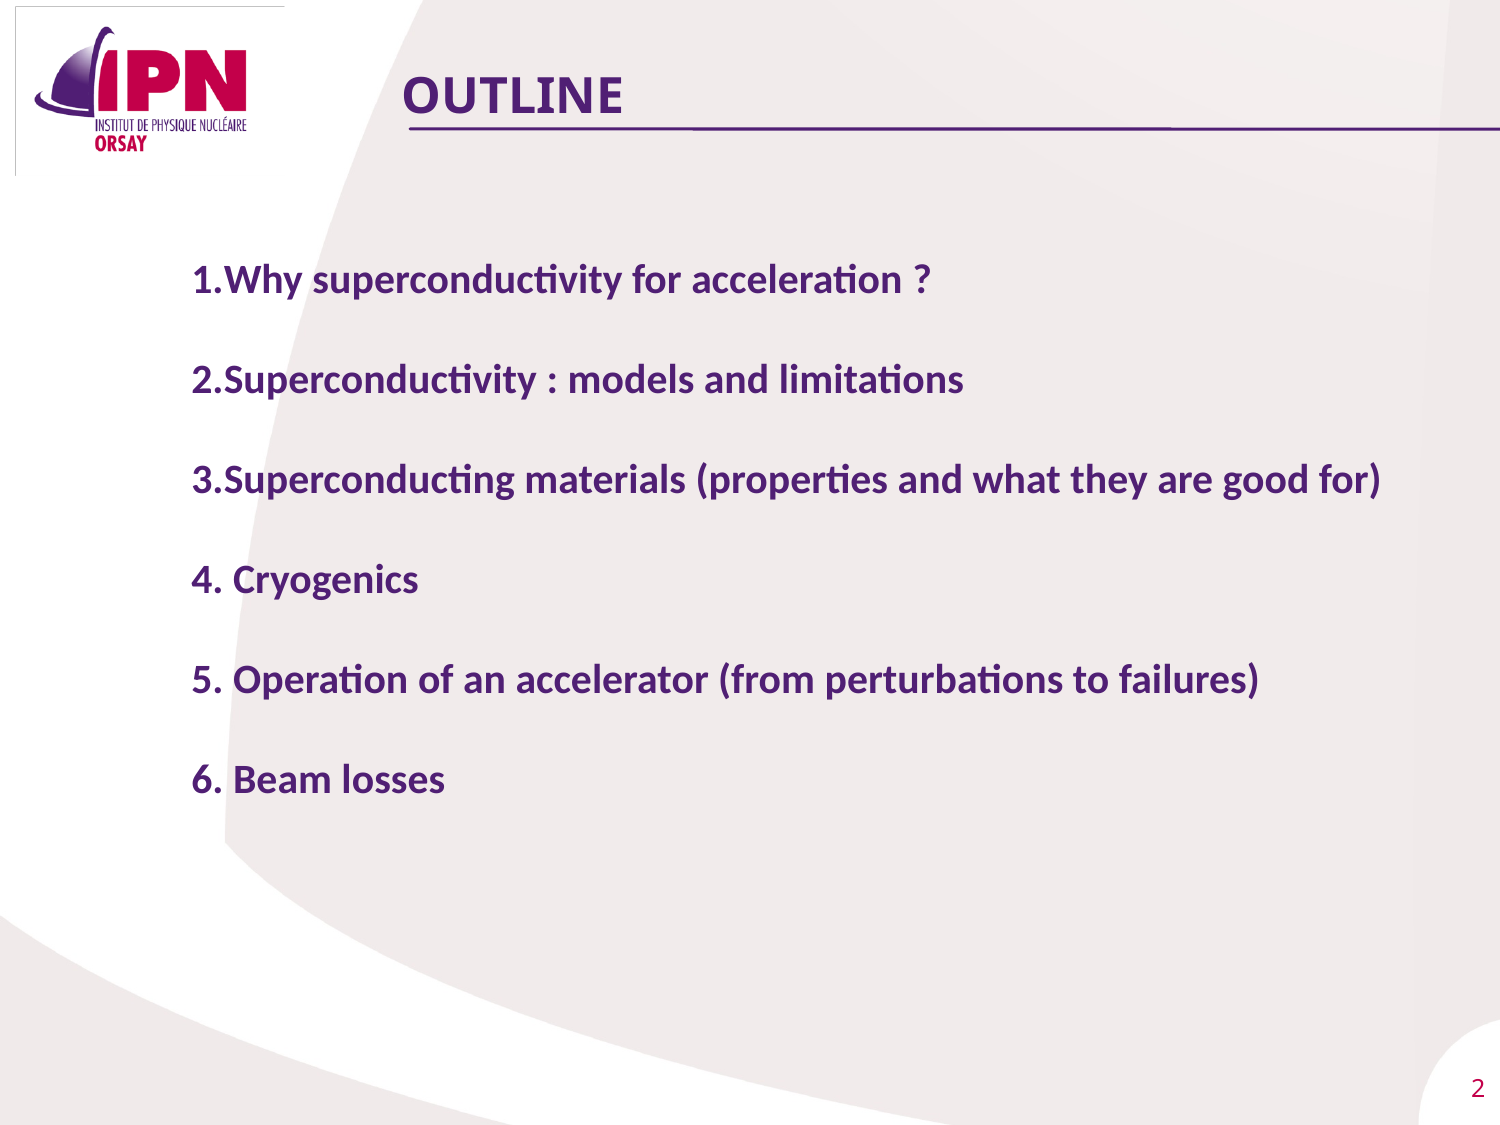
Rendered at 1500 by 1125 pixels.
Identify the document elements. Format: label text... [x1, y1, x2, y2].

title OUTLINE [386, 34, 1466, 153]
picture [0, 0, 1500, 1125]
text_box Why superconductivity for acceleration ? Superconductivity : models and limitations Superconducting materials (properties and what they are good for) Cryogenics Operation of an accelerator (from perturbations to failures) Beam losses [41, 244, 1436, 1004]
